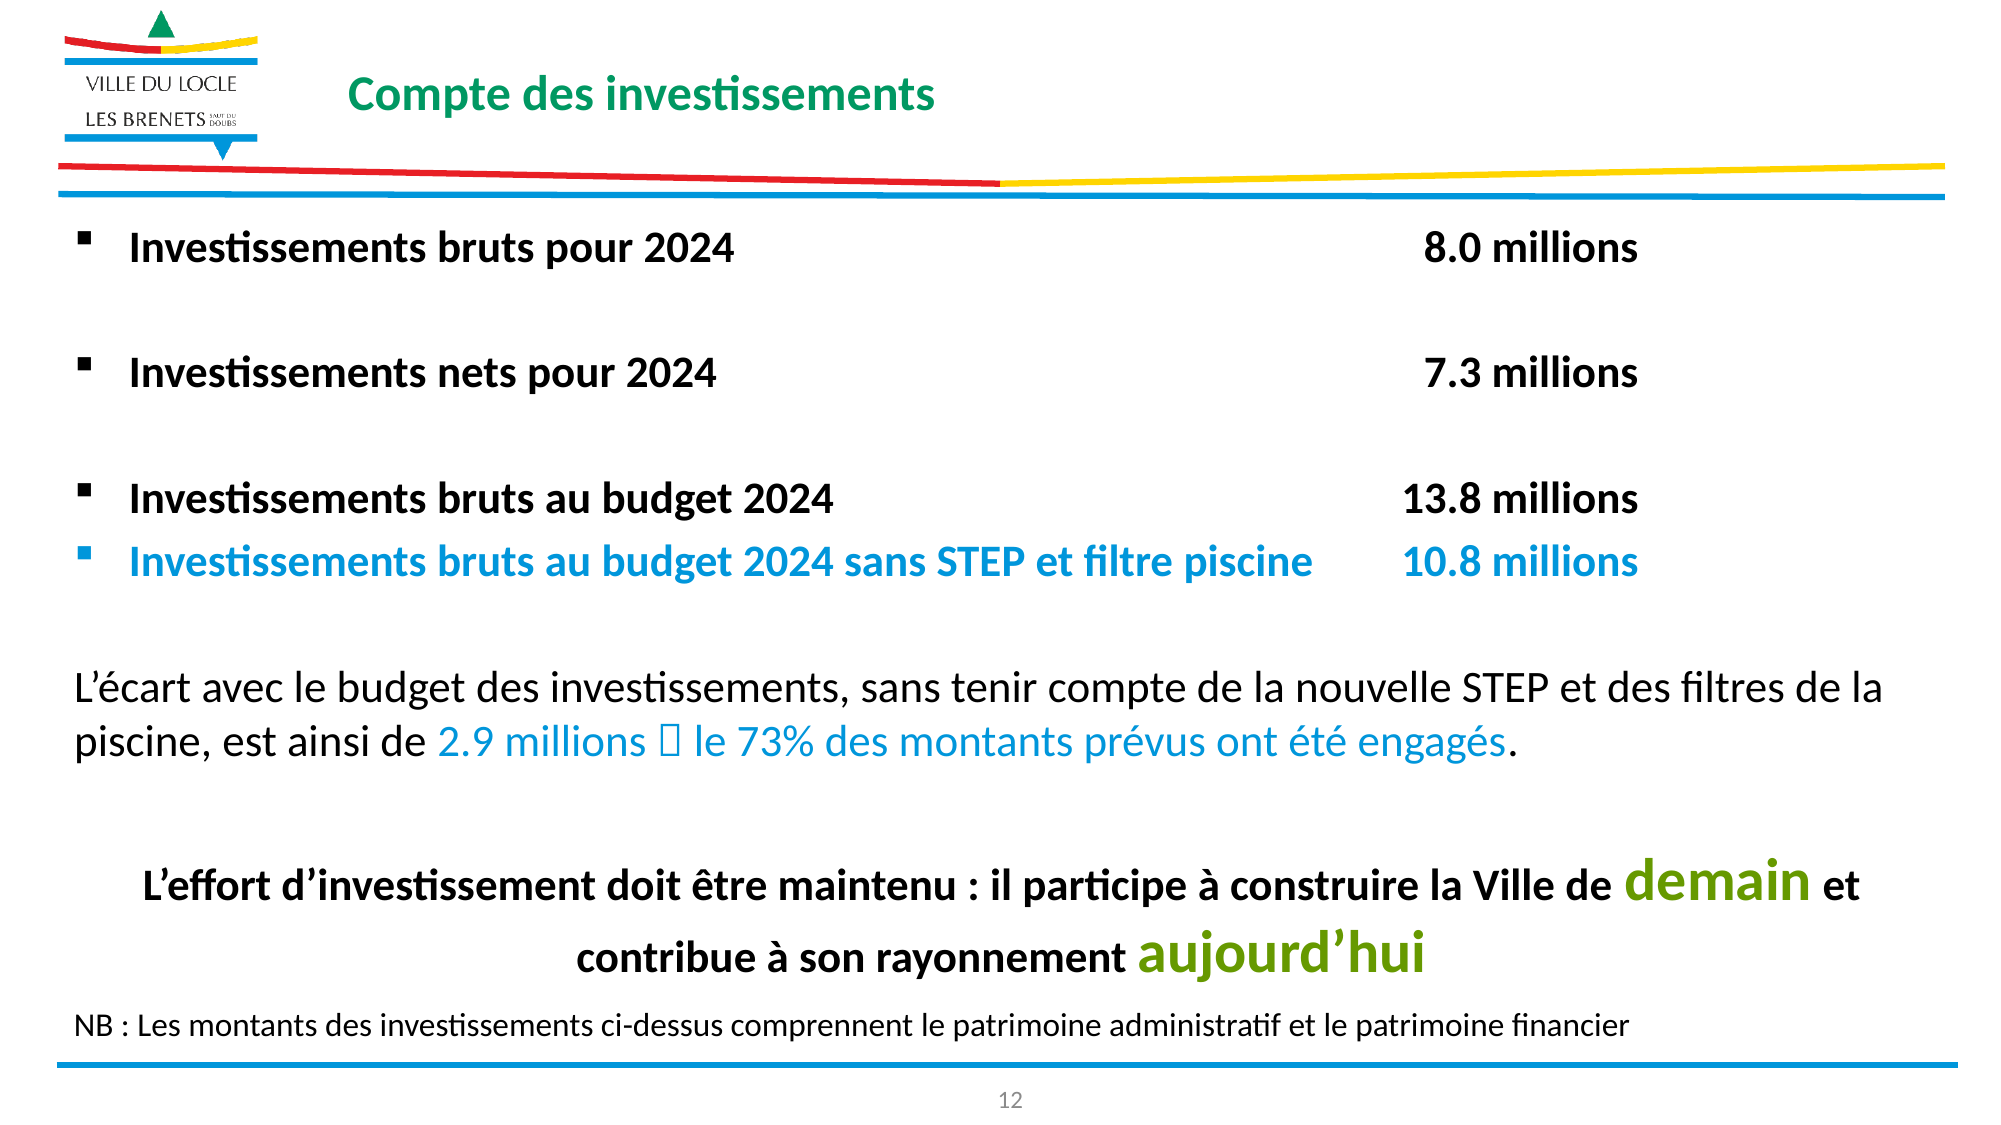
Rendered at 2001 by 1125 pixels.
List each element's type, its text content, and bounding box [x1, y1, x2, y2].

text_box Compte des investissements [333, 53, 1960, 128]
list Investissements bruts pour 2024 8.0 millions Investissements nets pour 2024 7.3 millions Investissements bruts au budget 2024 13.8 millions Investissements bruts au budget 2024 sans STEP et filtre piscine 10.8 millions L’écart avec le budget des investissements, sans tenir compte de la nouvelle STEP et des filtres de la piscine, est ainsi de 2.9 millions  le 73% des montants prévus ont été engagés. L’effort d’investissement doit être maintenu : il participe à construire la Ville de demain et contribue à son rayonnement aujourd’hui [58, 209, 1945, 994]
picture [58, 2, 264, 167]
text_box NB : Les montants des investissements ci-dessus comprennent le patrimoine administratif et le patrimoine financier [59, 995, 1747, 1051]
slide_number 12 [923, 1074, 1039, 1122]
